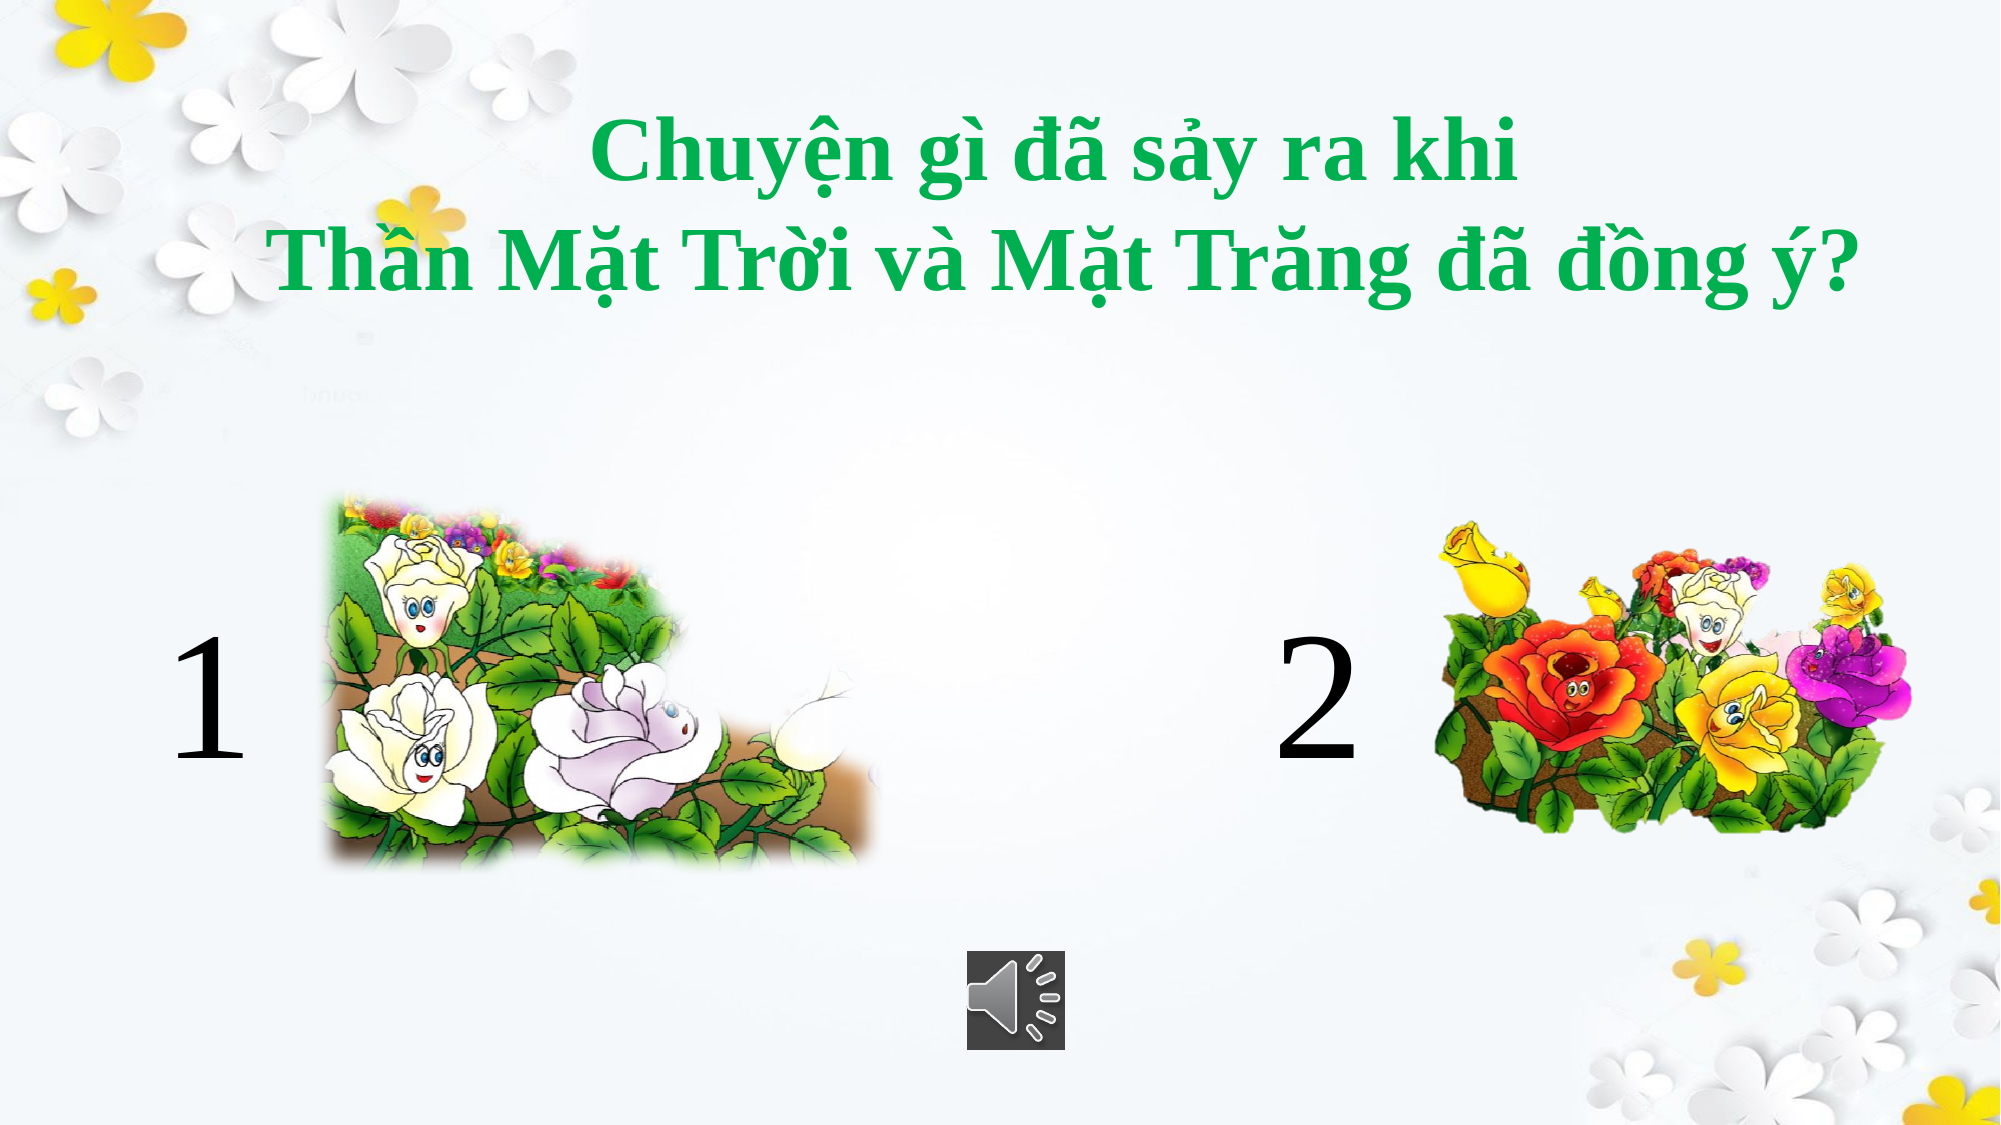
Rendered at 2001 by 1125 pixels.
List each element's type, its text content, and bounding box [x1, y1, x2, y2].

picture [0, 0, 2001, 1125]
text_box 2 [1257, 567, 1408, 803]
text_box 1 [147, 567, 298, 803]
text_box Chuyện gì đã sảy ra khi Thần Mặt Trời và Mặt Trăng đã đồng ý? [250, 81, 1882, 317]
